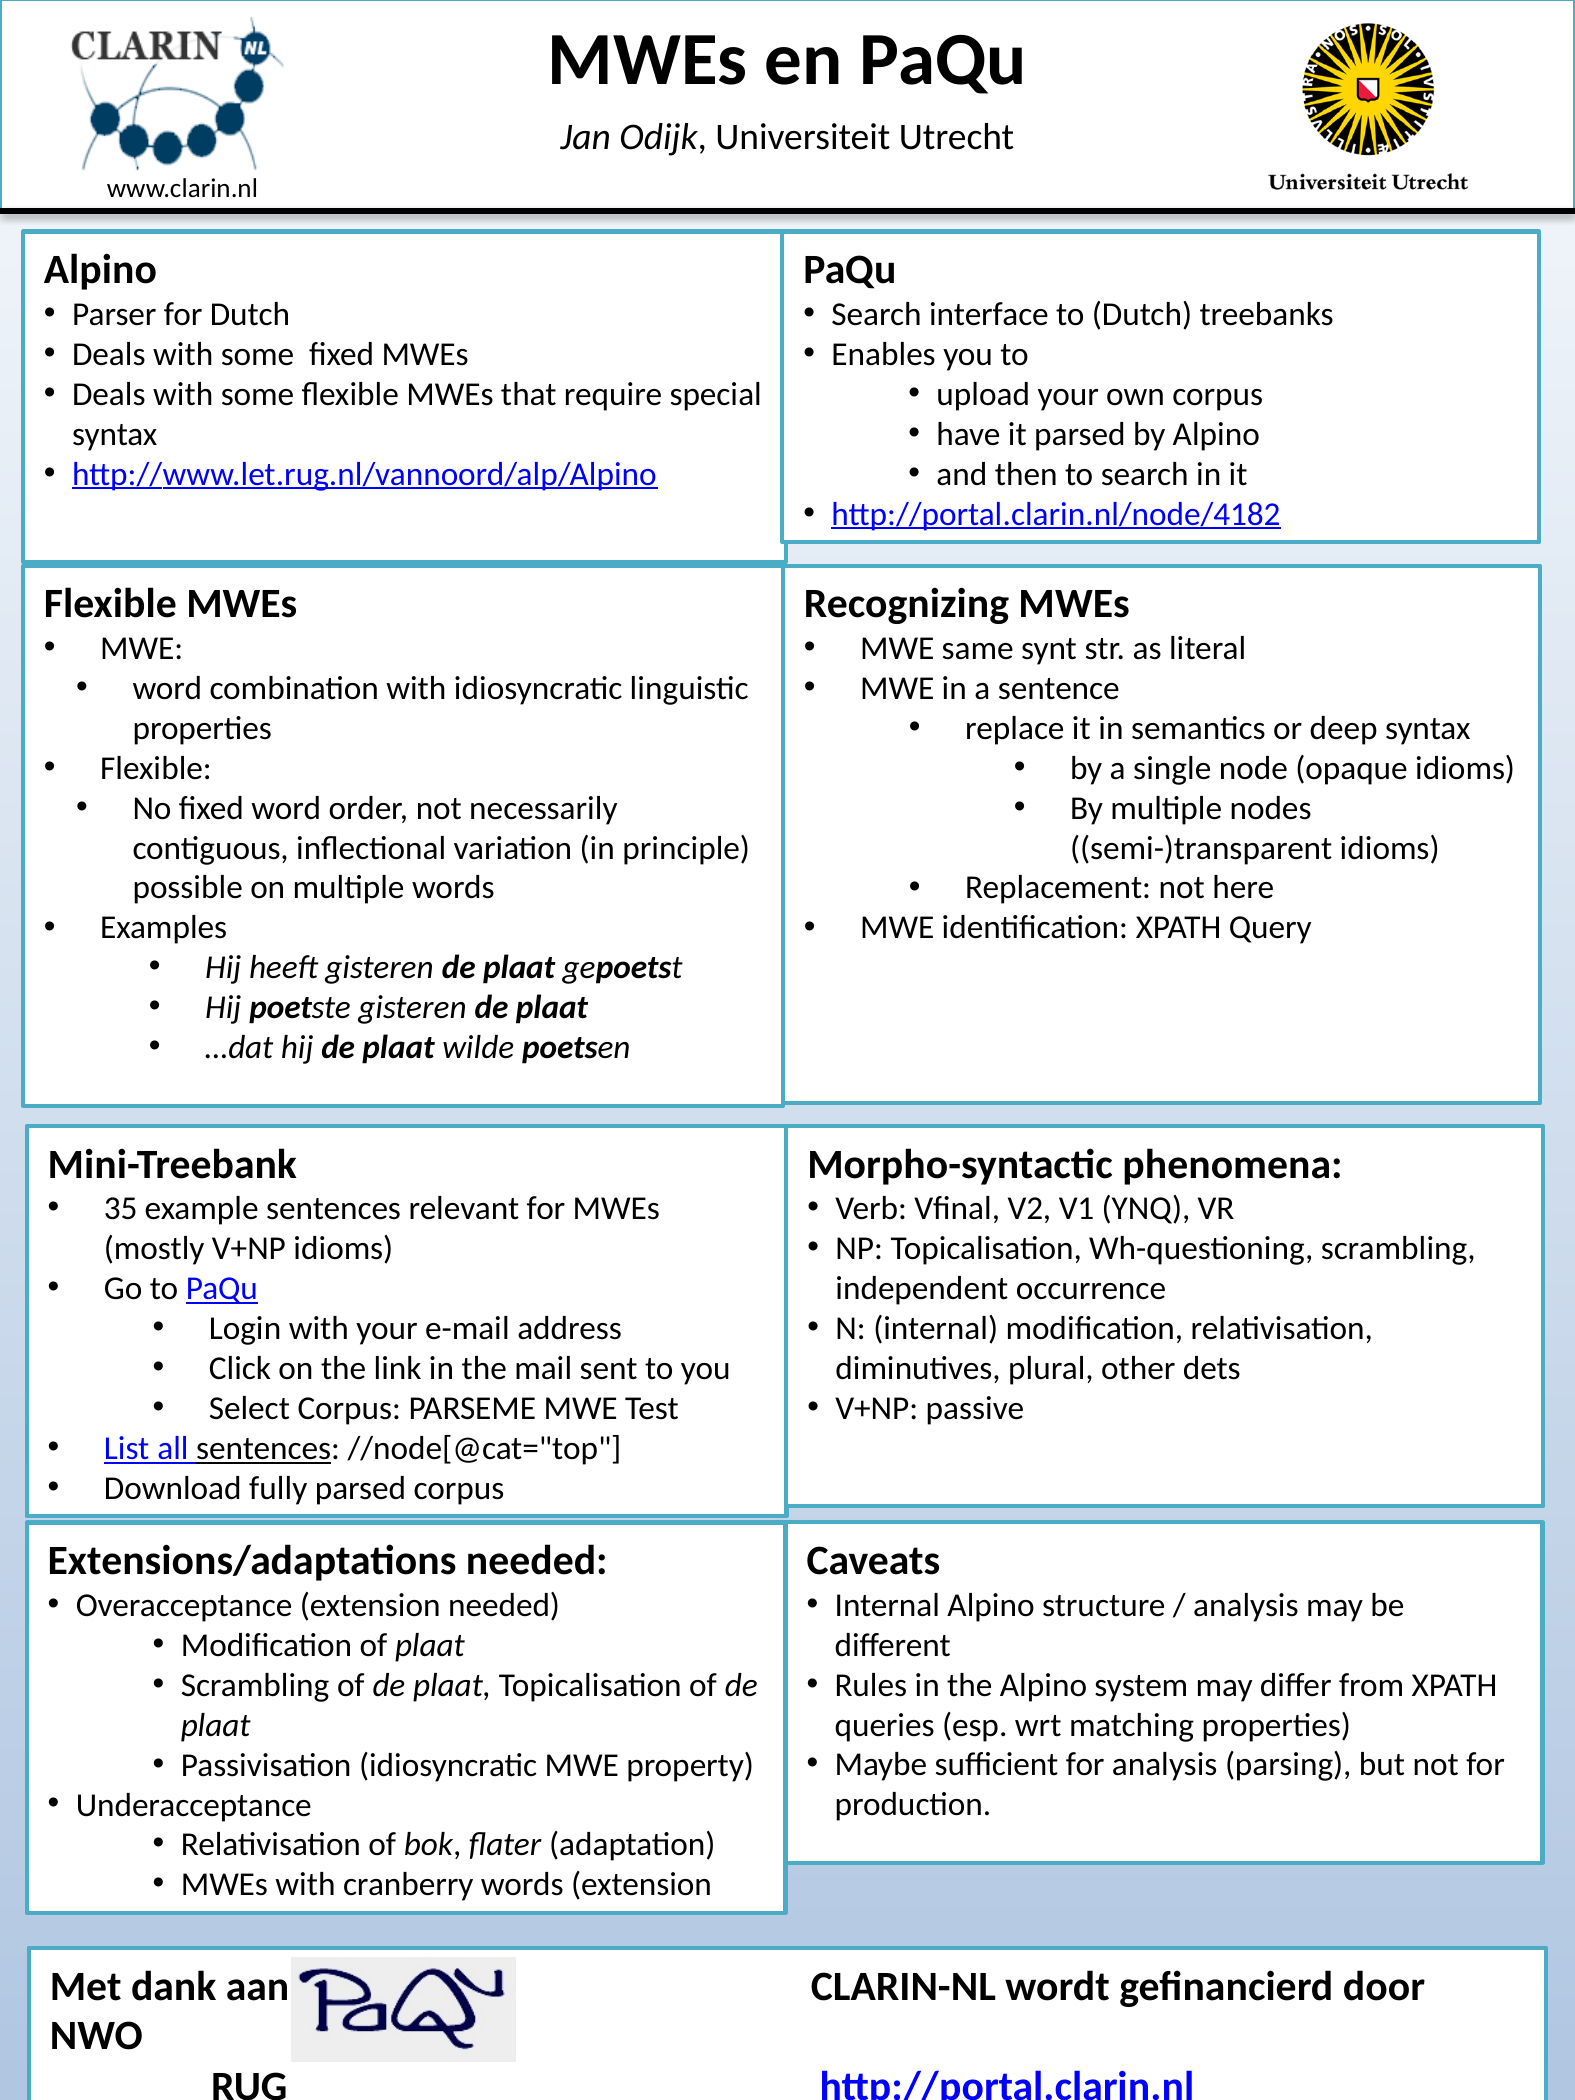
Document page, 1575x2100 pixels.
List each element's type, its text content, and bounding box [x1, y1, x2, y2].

text_box Extensions/adaptations needed: Overacceptance (extension needed) Modification of plaat Scrambling of de plaat, Topicalisation of de plaat Passivisation (idiosyncratic MWE property) Underacceptance Relativisation of bok, flater (adaptation) MWEs with cranberry words (extension [25, 1520, 788, 1915]
text_box Recognizing MWEs MWE same synt str. as literal MWE in a sentence replace it in semantics or deep syntax by a single node (opaque idioms) By multiple nodes ((semi-)transparent idioms) Replacement: not here MWE identification: XPATH Query [785, 564, 1542, 1105]
text_box Flexible MWEs MWE: word combination with idiosyncratic linguistic properties Flexible: No fixed word order, not necessarily contiguous, inflectional variation (in principle) possible on multiple words Examples Hij heeft gisteren de plaat gepoetst Hij poetste gisteren de plaat …dat hij de plaat wilde poetsen [21, 564, 785, 1108]
text_box PaQu Search interface to (Dutch) treebanks Enables you to upload your own corpus have it parsed by Alpino and then to search in it http://portal.clarin.nl/node/4182 [780, 229, 1541, 544]
text_box MWEs en PaQu Jan Odijk, Universiteit Utrecht [0, 0, 1575, 208]
text_box Met dank aan CLARIN-NL wordt gefinancierd door NWO RUG http://portal.clarin.nl [27, 1946, 1548, 2100]
text_box Caveats Internal Alpino structure / analysis may be different Rules in the Alpino system may differ from XPATH queries (esp. wrt matching properties) Maybe sufficient for analysis (parsing), but not for production. [783, 1520, 1545, 1865]
text_box Morpho-syntactic phenomena: Verb: Vfinal, V2, V1 (YNQ), VR NP: Topicalisation, Wh-questioning, scrambling, independent occurrence N: (internal) modification, relativisation, diminutives, plural, other dets V+NP: passive [784, 1124, 1545, 1508]
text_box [58, 14, 304, 210]
picture [1195, 10, 1556, 199]
text_box Mini-Treebank 35 example sentences relevant for MWEs (mostly V+NP idioms) Go to PaQu Login with your e-mail address Click on the link in the mail sent to you Select Corpus: PARSEME MWE Test List all sentences: //node[@cat="top"] Download fully parsed corpus [25, 1124, 789, 1518]
text_box Alpino Parser for Dutch Deals with some fixed MWEs Deals with some flexible MWEs that require special syntax http://www.let.rug.nl/vannoord/alp/Alpino [21, 229, 788, 564]
picture [291, 1957, 516, 2063]
